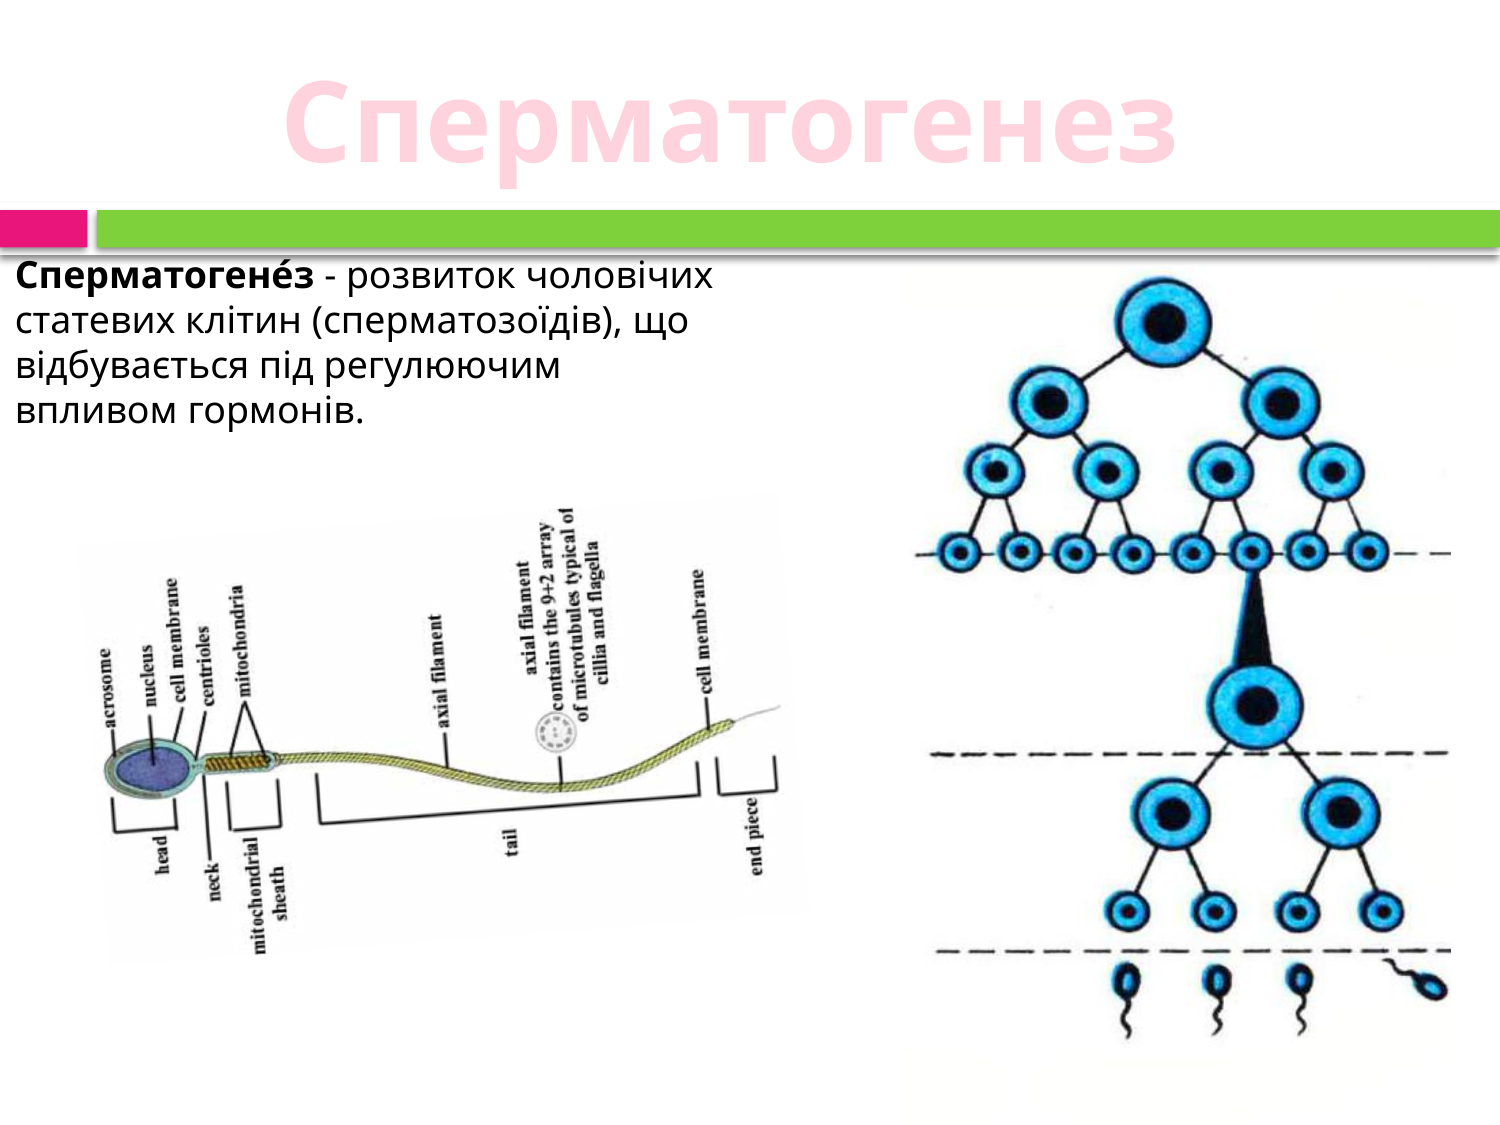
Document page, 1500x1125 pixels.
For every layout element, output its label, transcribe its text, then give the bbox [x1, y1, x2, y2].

picture [903, 266, 1451, 1125]
picture [78, 376, 809, 1081]
text_box Сперматогенез [265, 42, 1195, 193]
text_box Сперматогене́з - розвиток чоловічих статевих клітин (сперматозоїдів), що відбувається під регулюючим впливом гормонів. [0, 243, 750, 439]
